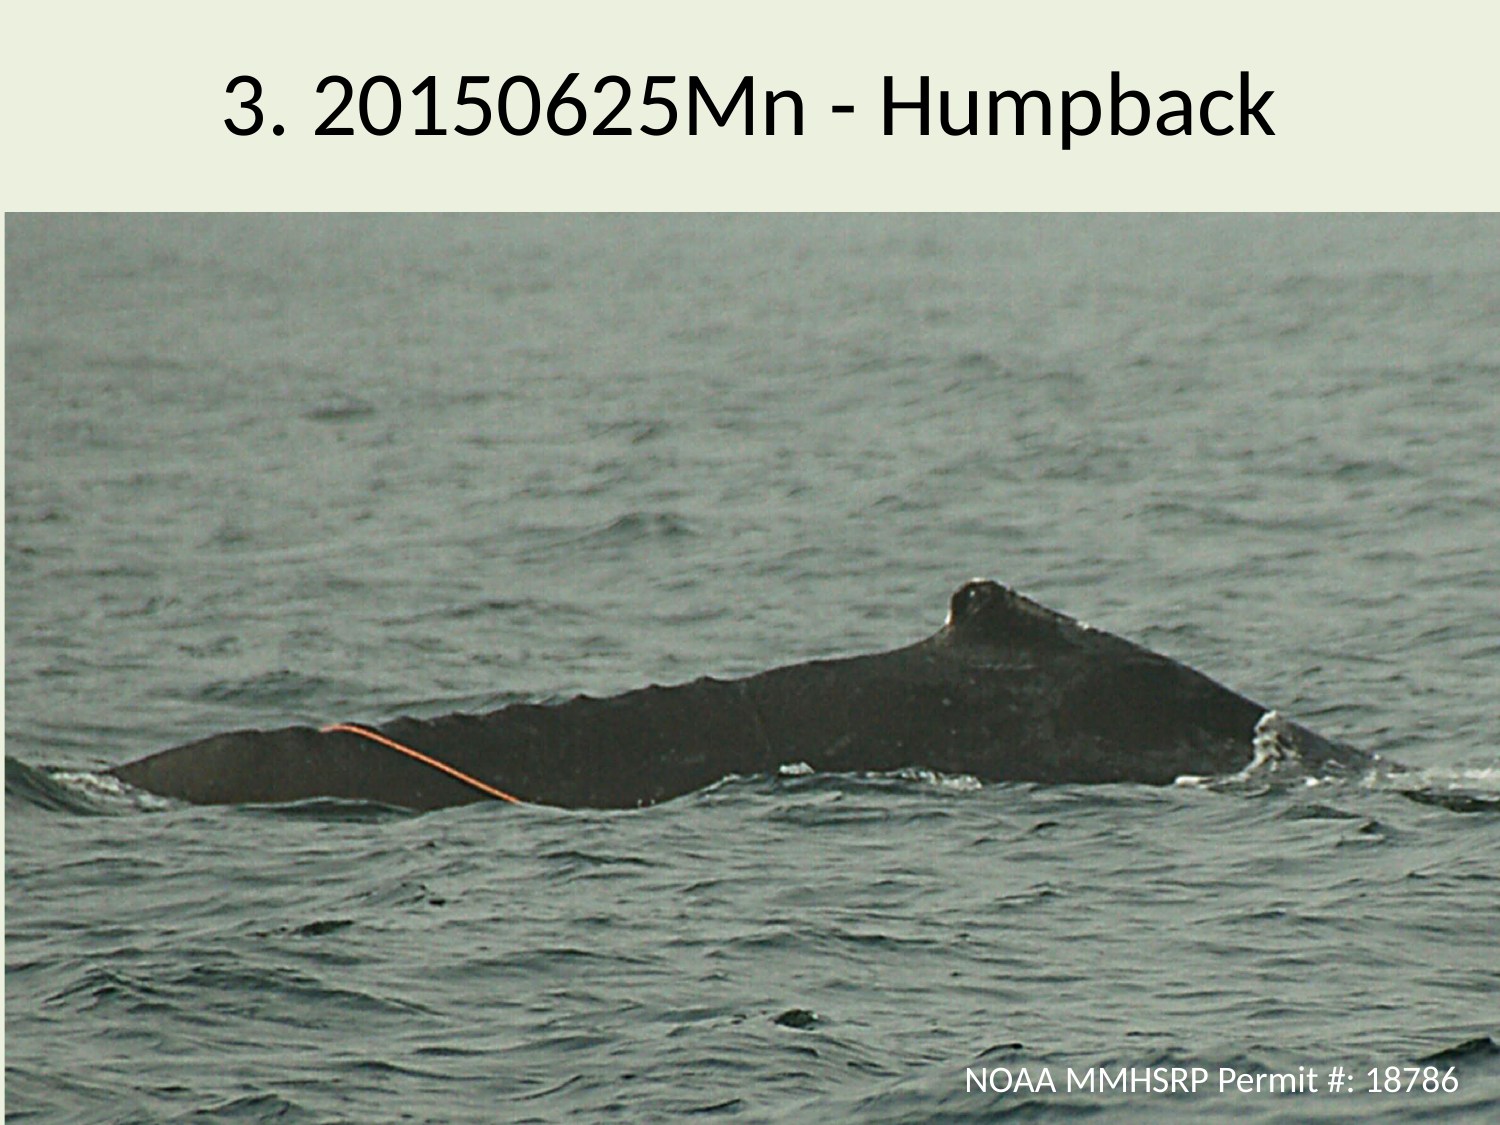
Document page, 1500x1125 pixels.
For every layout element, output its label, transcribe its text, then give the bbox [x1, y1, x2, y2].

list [4, 212, 1500, 1125]
title 3. 20150625Mn - Humpback [75, 4, 1425, 192]
